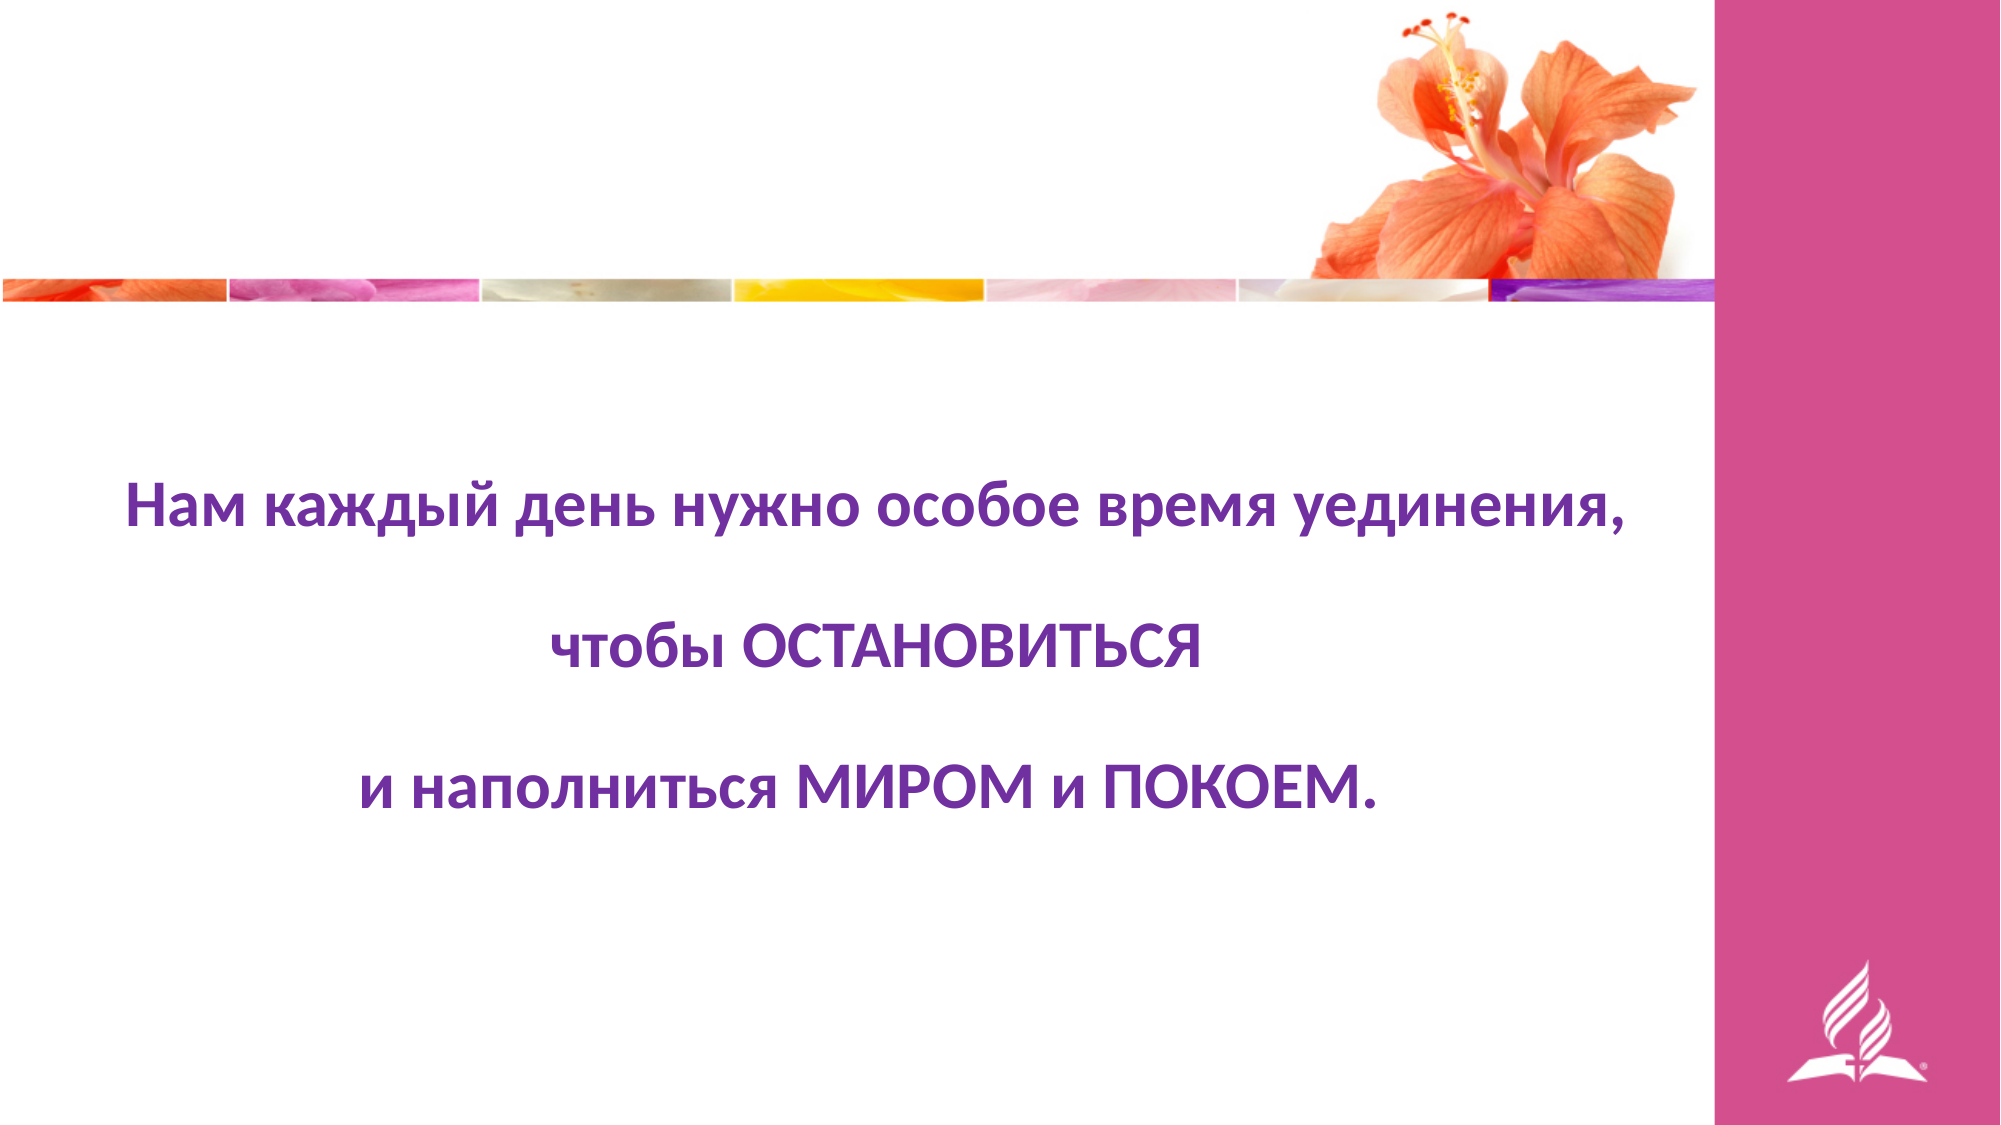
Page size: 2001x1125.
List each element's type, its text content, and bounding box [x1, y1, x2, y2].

picture [2, 0, 2000, 1125]
list Нам каждый день нужно особое время уединения, чтобы ОСТАНОВИТЬСЯ и наполниться МИРОМ и ПОКОЕМ. [40, 309, 1714, 933]
